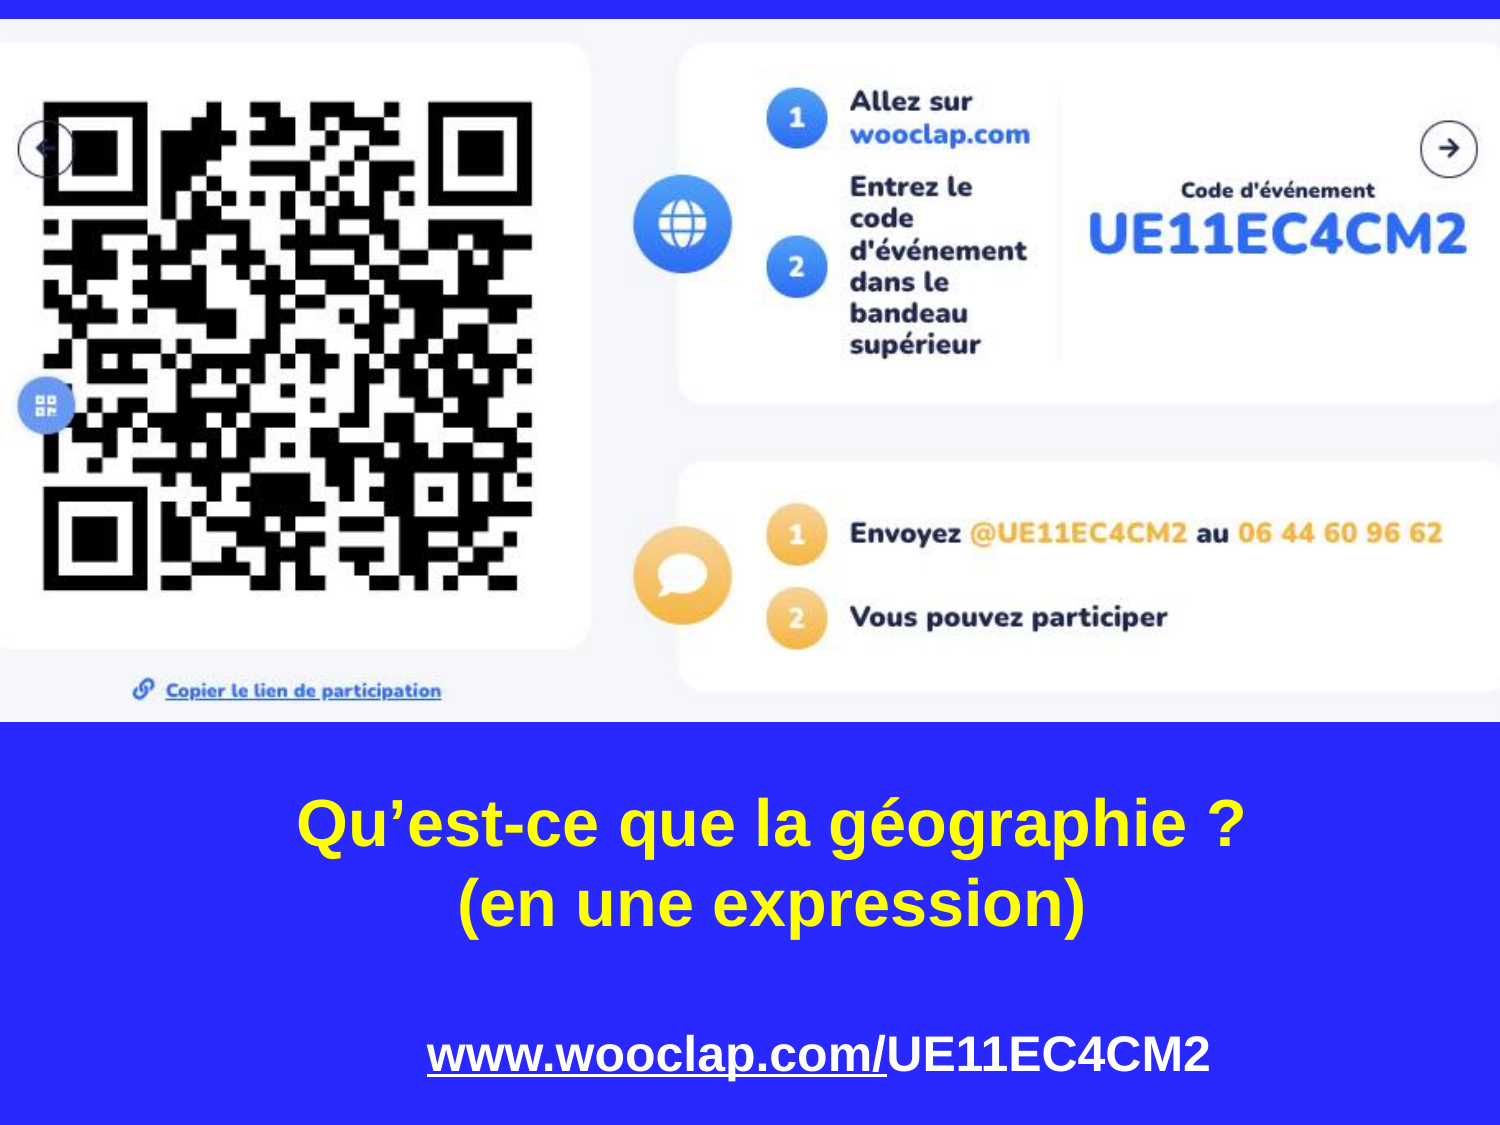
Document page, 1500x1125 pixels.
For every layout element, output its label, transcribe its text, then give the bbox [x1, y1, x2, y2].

picture [0, 18, 1500, 723]
text_box Qu’est-ce que la géographie ? (en une expression) [281, 772, 1282, 947]
text_box www.wooclap.com/UE11EC4CM2 [412, 1014, 1226, 1125]
